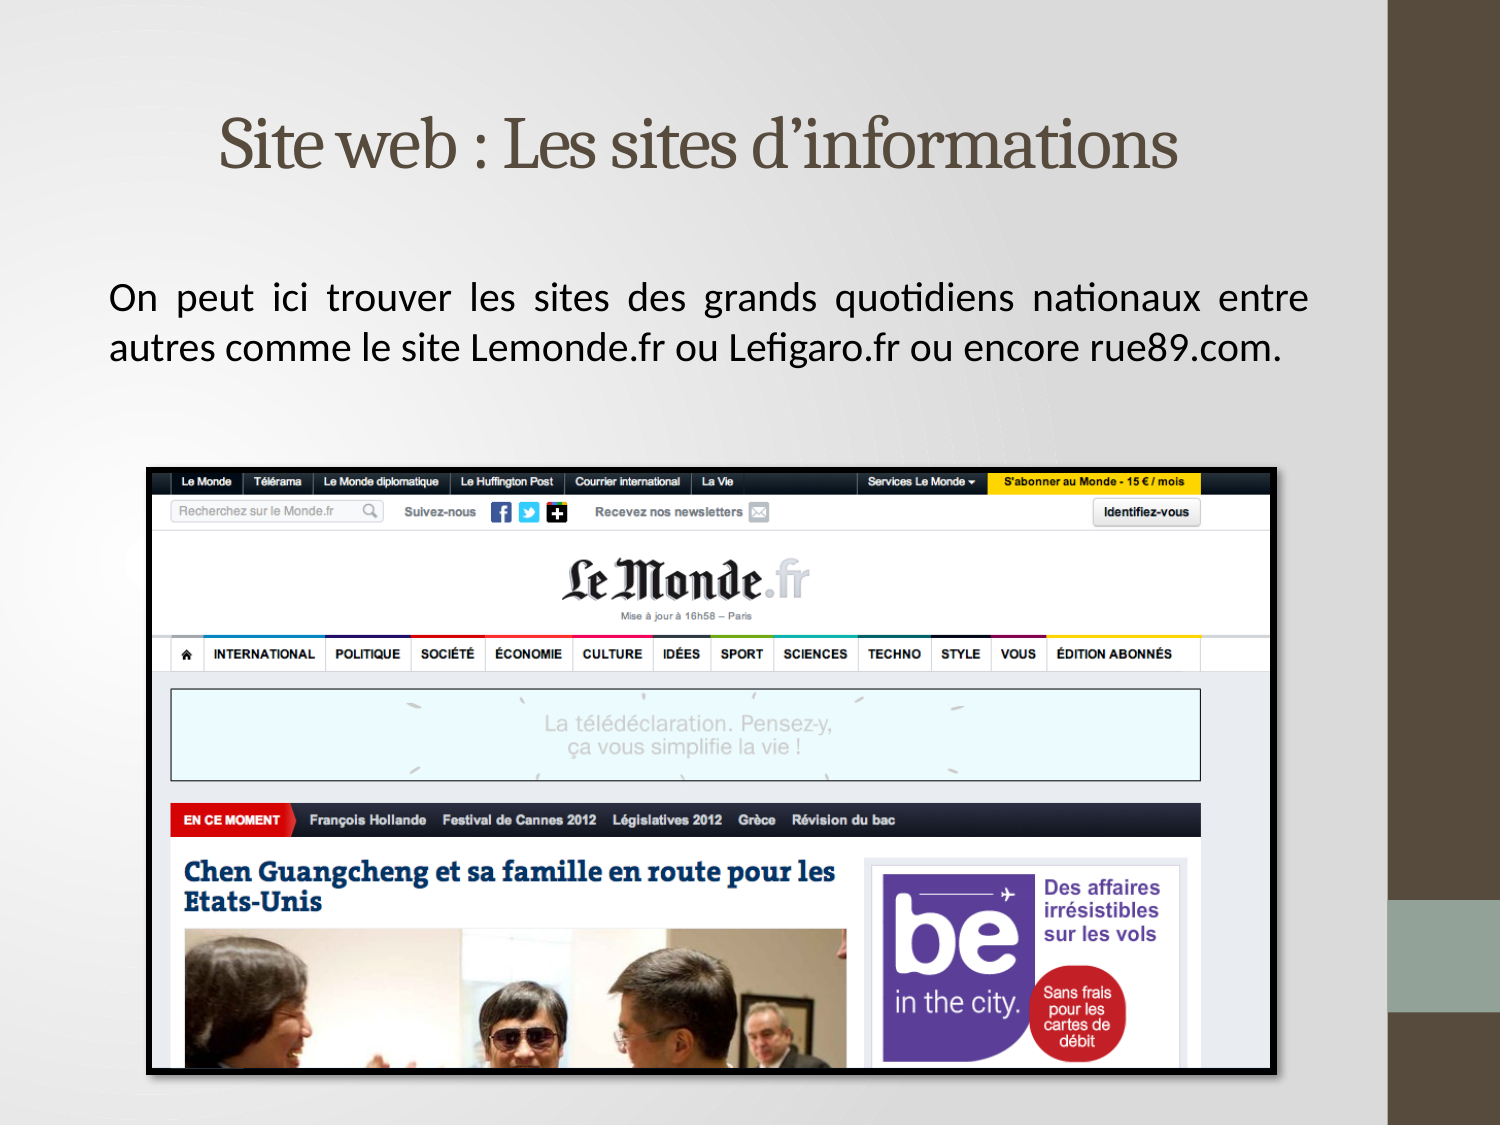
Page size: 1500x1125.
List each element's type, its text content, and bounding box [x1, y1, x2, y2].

title Site web : Les sites d’informations [75, 45, 1325, 233]
picture [151, 472, 1271, 1070]
list On peut ici trouver les sites des grands quotidiens nationaux entre autres comme le site Lemonde.fr ou Lefigaro.fr ou encore rue89.com. [75, 262, 1325, 1050]
